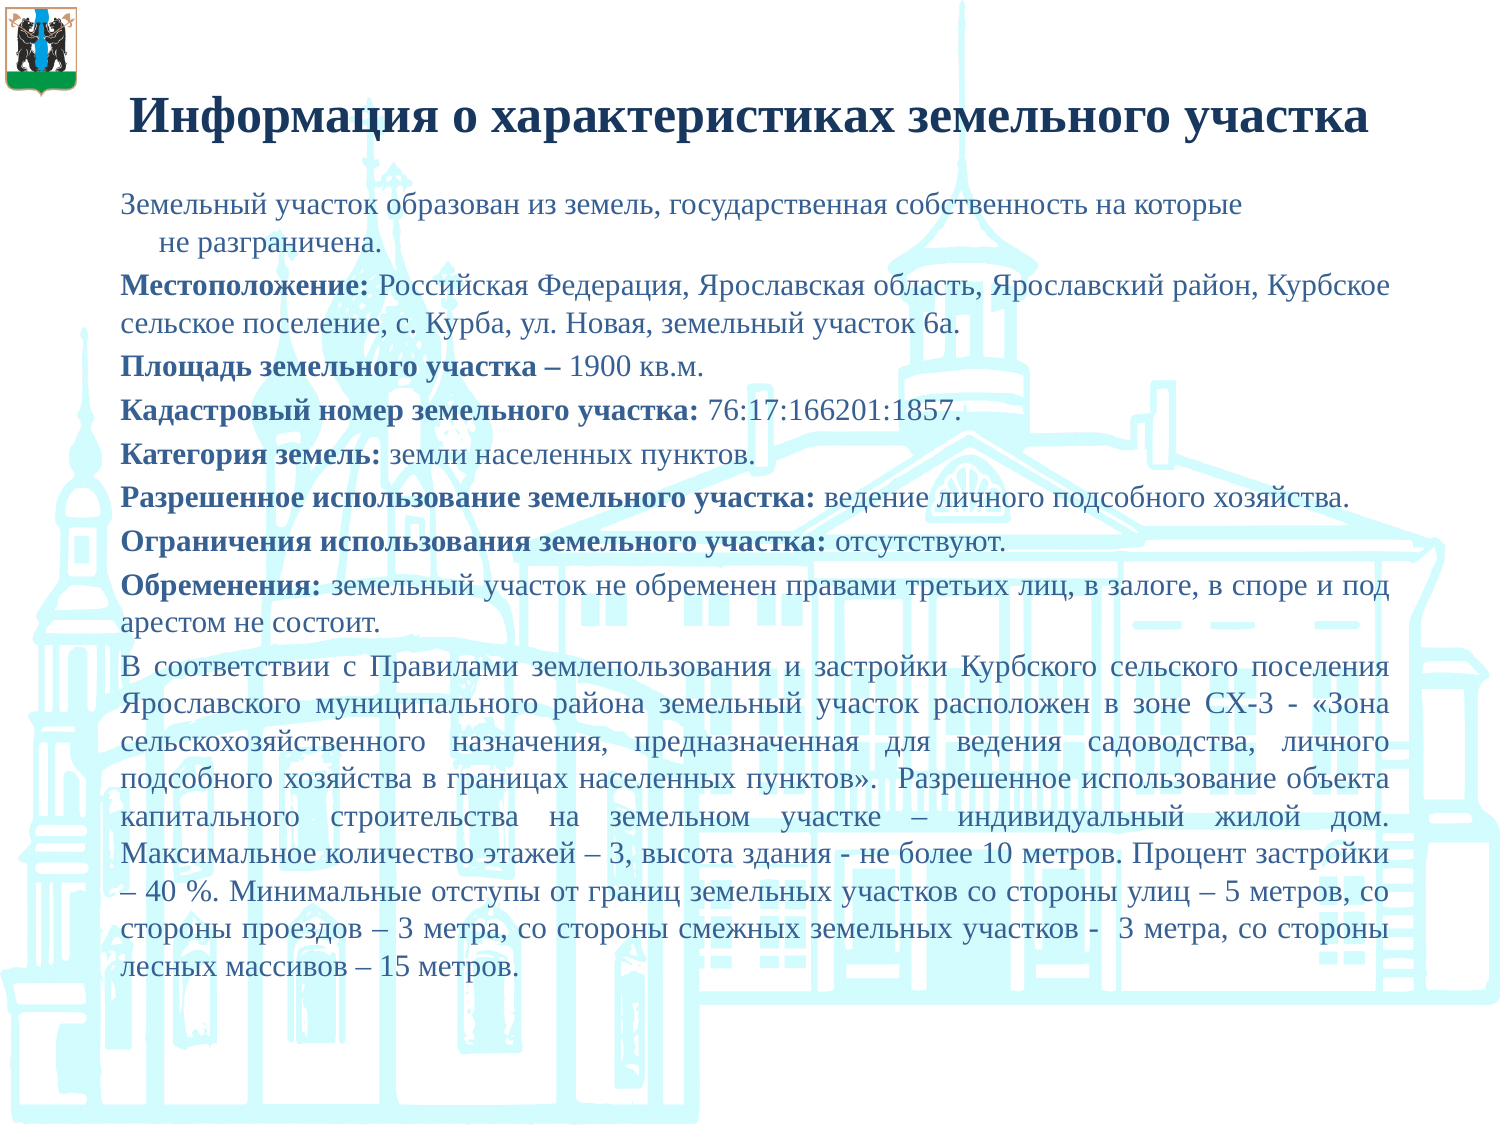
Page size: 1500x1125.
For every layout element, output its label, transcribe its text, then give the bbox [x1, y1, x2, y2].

title Информация о характеристиках земельного участка [112, 58, 1388, 164]
subtitle Земельный участок образован из земель, государственная собственность на которые не разграничена. Местоположение: Российская Федерация, Ярославская область, Ярославский район, Курбское сельское поселение, с. Курба, ул. Новая, земельный участок 6а. Площадь земельного участка – 1900 кв.м. Кадастровый номер земельного участка: 76:17:166201:1857. Категория земель: земли населенных пунктов. Разрешенное использование земельного участка: ведение личного подсобного хозяйства. Ограничения использования земельного участка: отсутствуют. Обременения: земельный участок не обременен правами третьих лиц, в залоге, в споре и под арестом не состоит. В соответствии с Правилами землепользования и застройки Курбского сельского поселения Ярославского муниципального района земельный участок расположен в зоне СХ-3 - «Зона сельскохозяйственного назначения, предназначенная для ведения садоводства, личного подсобного хозяйства в границах населенных пунктов». Разрешенное использование объекта капитального строительства на земельном участке – индивидуальный жилой дом. Максимальное количество этажей – 3, высота здания - не более 10 метров. Процент застройки – 40 %. Минимальные отступы от границ земельных участков со стороны улиц – 5 метров, со стороны проездов – 3 метра, со стороны смежных земельных участков - 3 метра, со стороны лесных массивов – 15 метров. [105, 175, 1407, 1055]
picture [5, 7, 77, 97]
